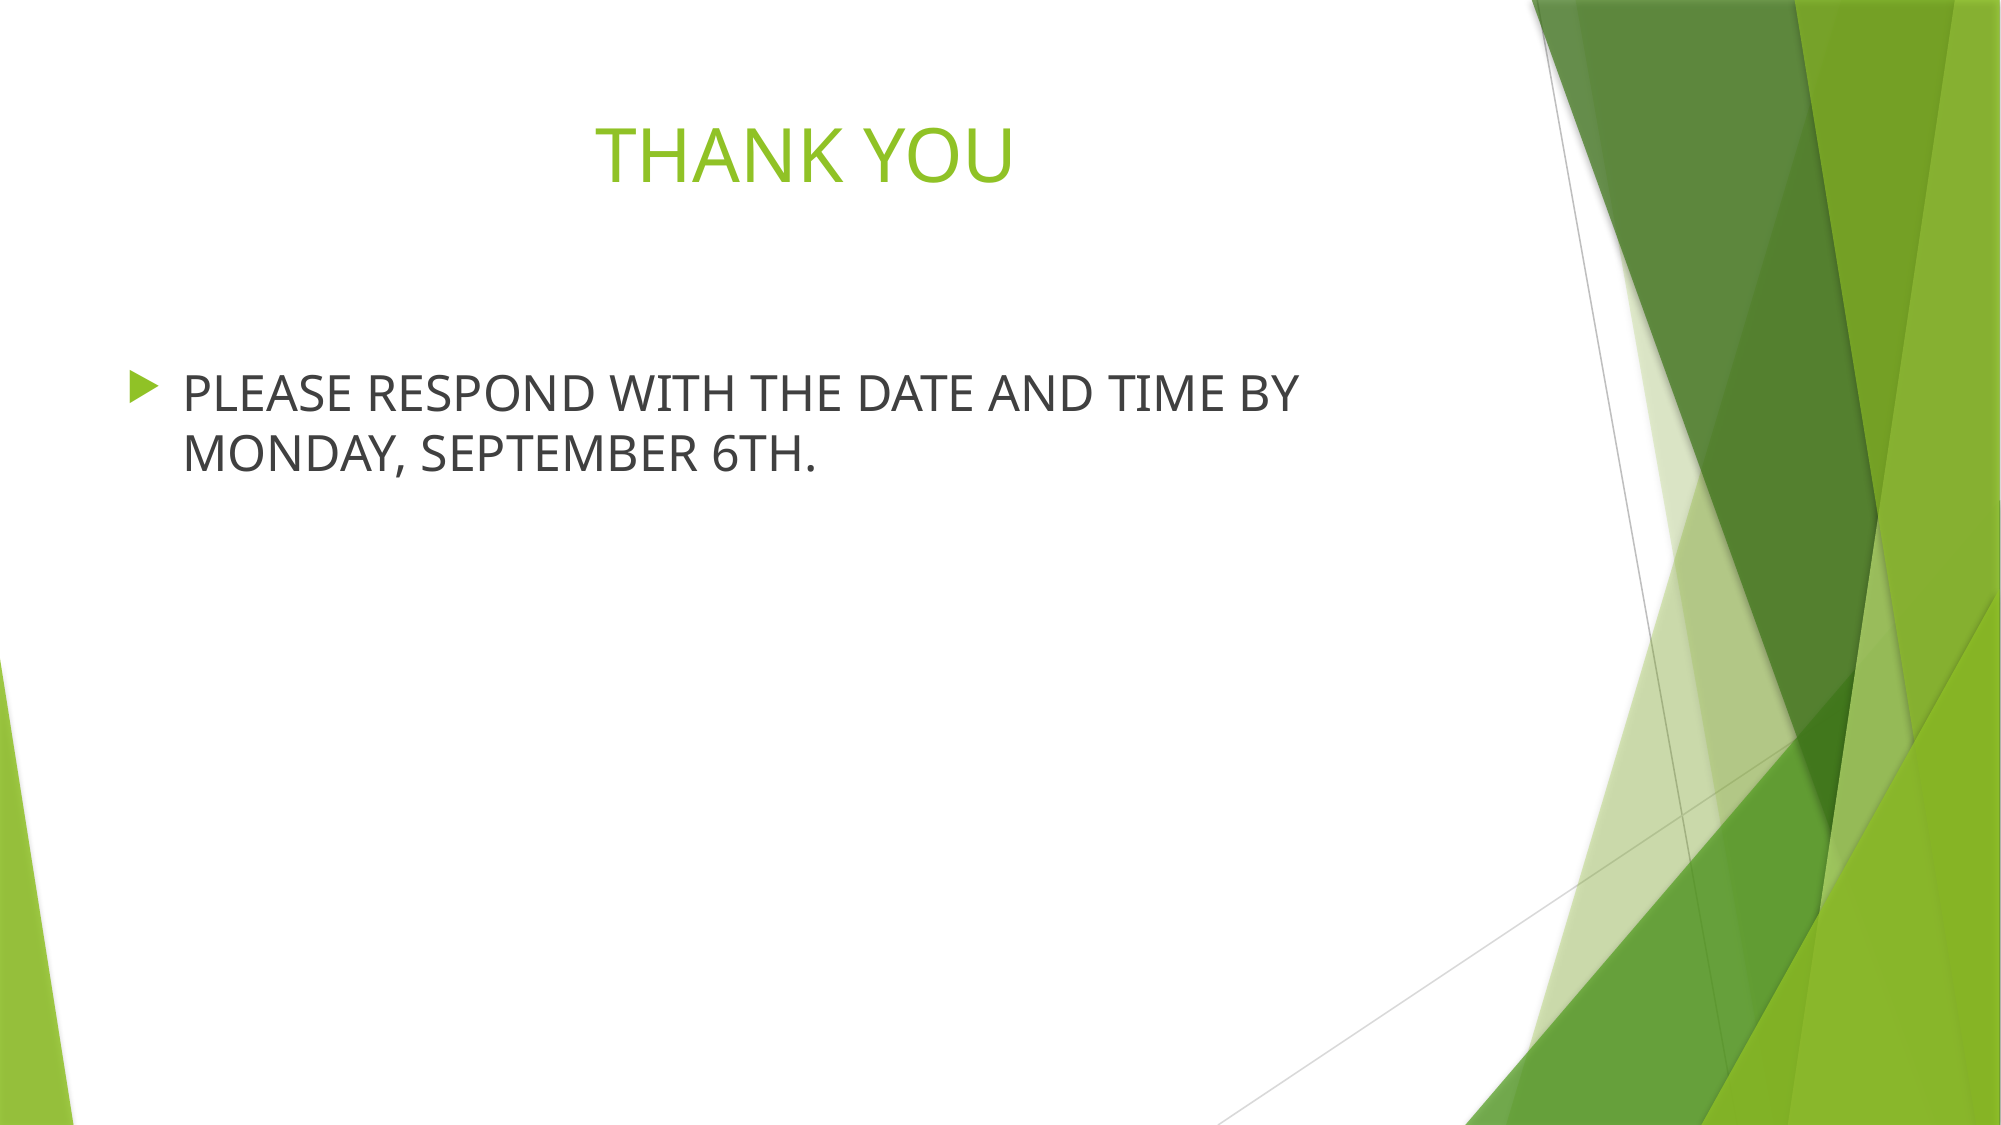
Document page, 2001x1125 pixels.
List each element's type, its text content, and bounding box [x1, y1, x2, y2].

list PLEASE RESPOND WITH THE DATE AND TIME BY MONDAY, SEPTEMBER 6TH. [111, 354, 1522, 992]
title THANK YOU [111, 99, 1522, 317]
